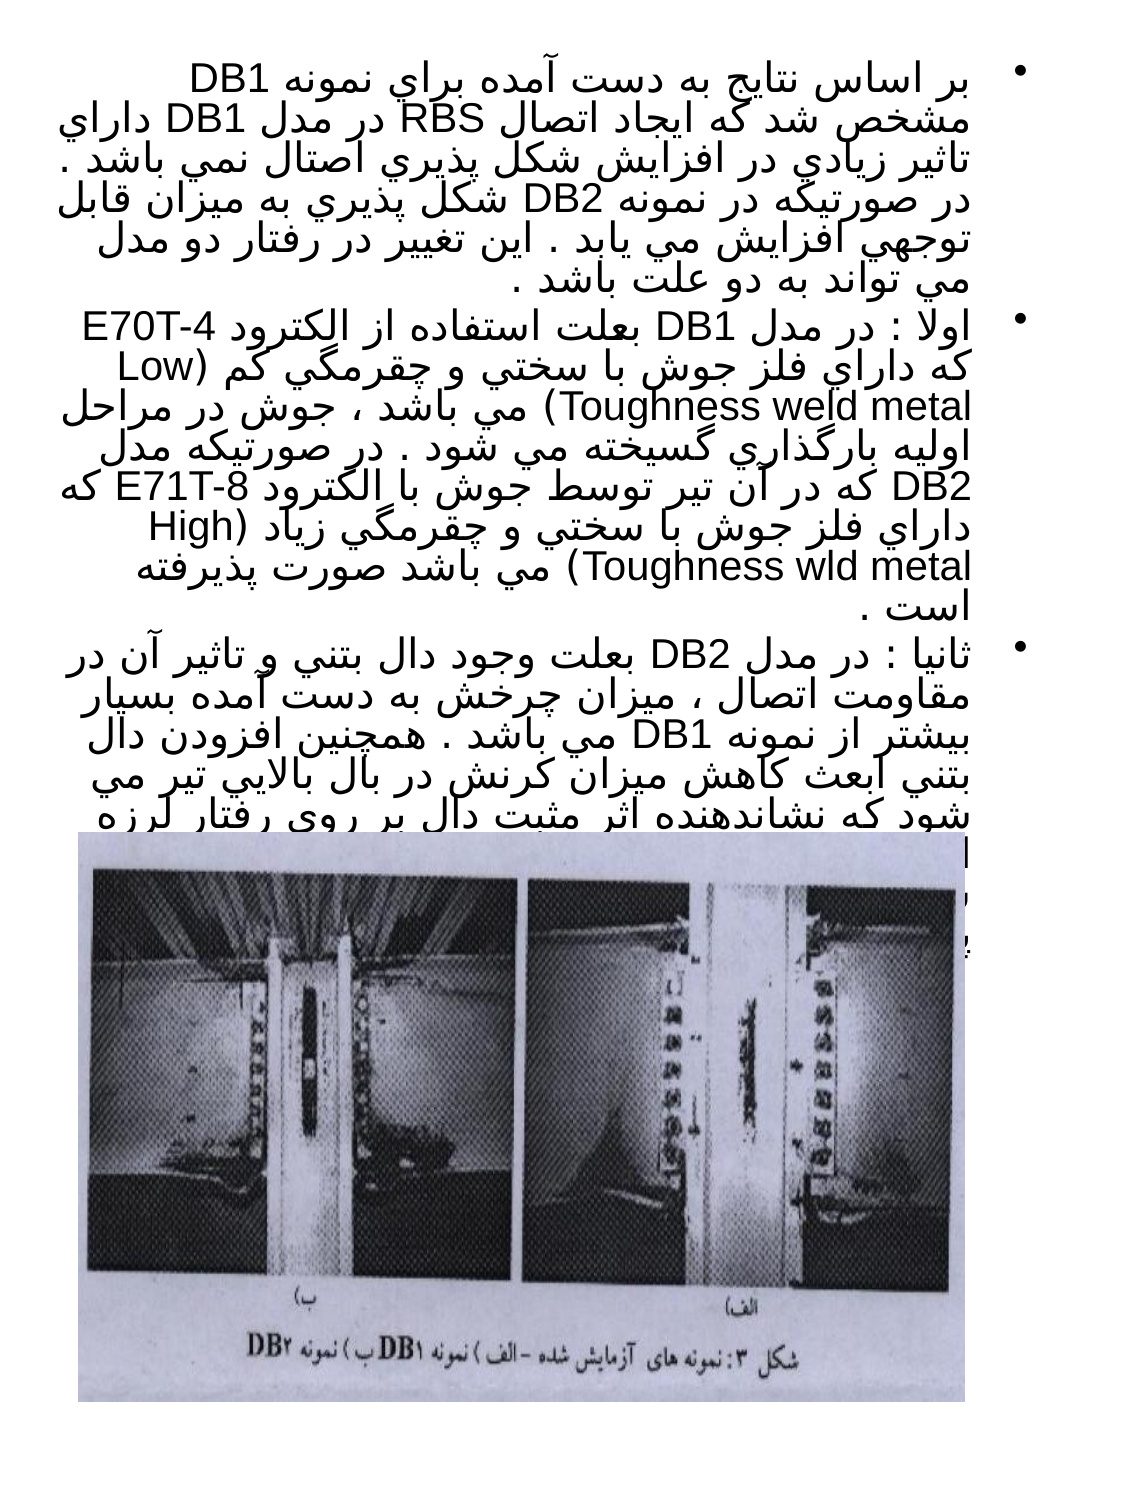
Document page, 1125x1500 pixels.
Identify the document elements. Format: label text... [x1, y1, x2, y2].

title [77, 832, 965, 1402]
list بر اساس نتايج به دست آمده براي نمونه DB1 مشخص شد که ايجاد اتصال RBS در مدل DB1 داراي تاثير زيادي در افزايش شکل پذيري اصتال نمي باشد . در صورتيکه در نمونه DB2 شکل پذيري به ميزان قابل توجهي افزايش مي يابد . اين تغيير در رفتار دو مدل مي تواند به دو علت باشد . اولا : در مدل DB1 بعلت استفاده از الکترود E70T-4 که داراي فلز جوش با سختي و چقرمگي کم (Low Toughness weld metal) مي باشد ، جوش در مراحل اوليه بارگذاري گسيخته مي شود . در صورتيکه مدل DB2 که در آن تير توسط جوش با الکترود E71T-8 که داراي فلز جوش با سختي و چقرمگي زياد (High Toughness wld metal) مي باشد صورت پذيرفته است . ثانيا : در مدل DB2 بعلت وجود دال بتني و تاثير آن در مقاومت اتصال ، ميزان چرخش به دست آمده بسيار بيشتر از نمونه DB1 مي باشد . همچنين افزودن دال بتني ابعث کاهش ميزان کرنش در بال بالايي تير مي شود که نشاندهنده اثر مثبت دال بر روي رفتار لرزه اي اتصال مي باشد . همچنين در اين تحقيق مشخص شد که دال بتني تاثير مهمي بر روي رفتار کلي بال پاييني تير ندارد . [30, 52, 1044, 904]
